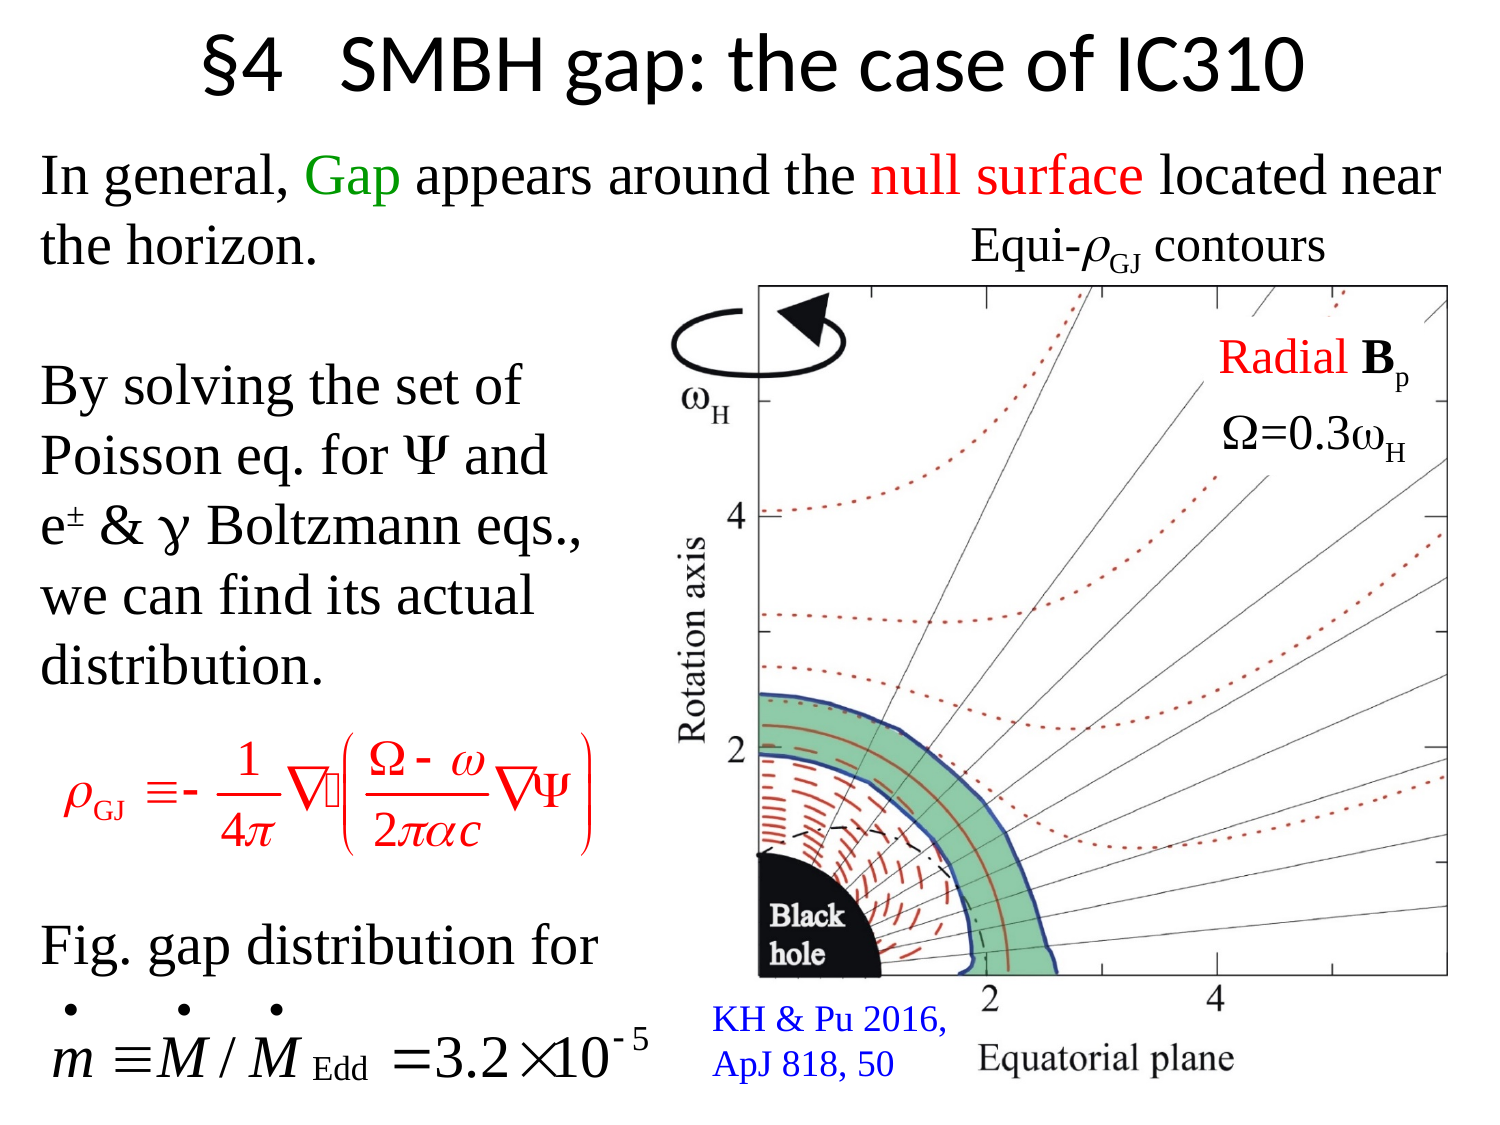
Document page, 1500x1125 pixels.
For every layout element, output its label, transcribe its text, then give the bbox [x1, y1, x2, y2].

text_box Equi-rGJ contours [955, 203, 1354, 285]
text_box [42, 981, 658, 1093]
text_box In general, Gap appears around the null surface located near the horizon. By solving the set of Poisson eq. for Y and e± & g Boltzmann eqs., we can find its actual distribution. Fig. gap distribution for [25, 128, 1500, 984]
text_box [54, 722, 609, 867]
picture [517, 285, 1448, 1125]
title §4 SMBH gap: the case of IC310 [125, 0, 1381, 117]
